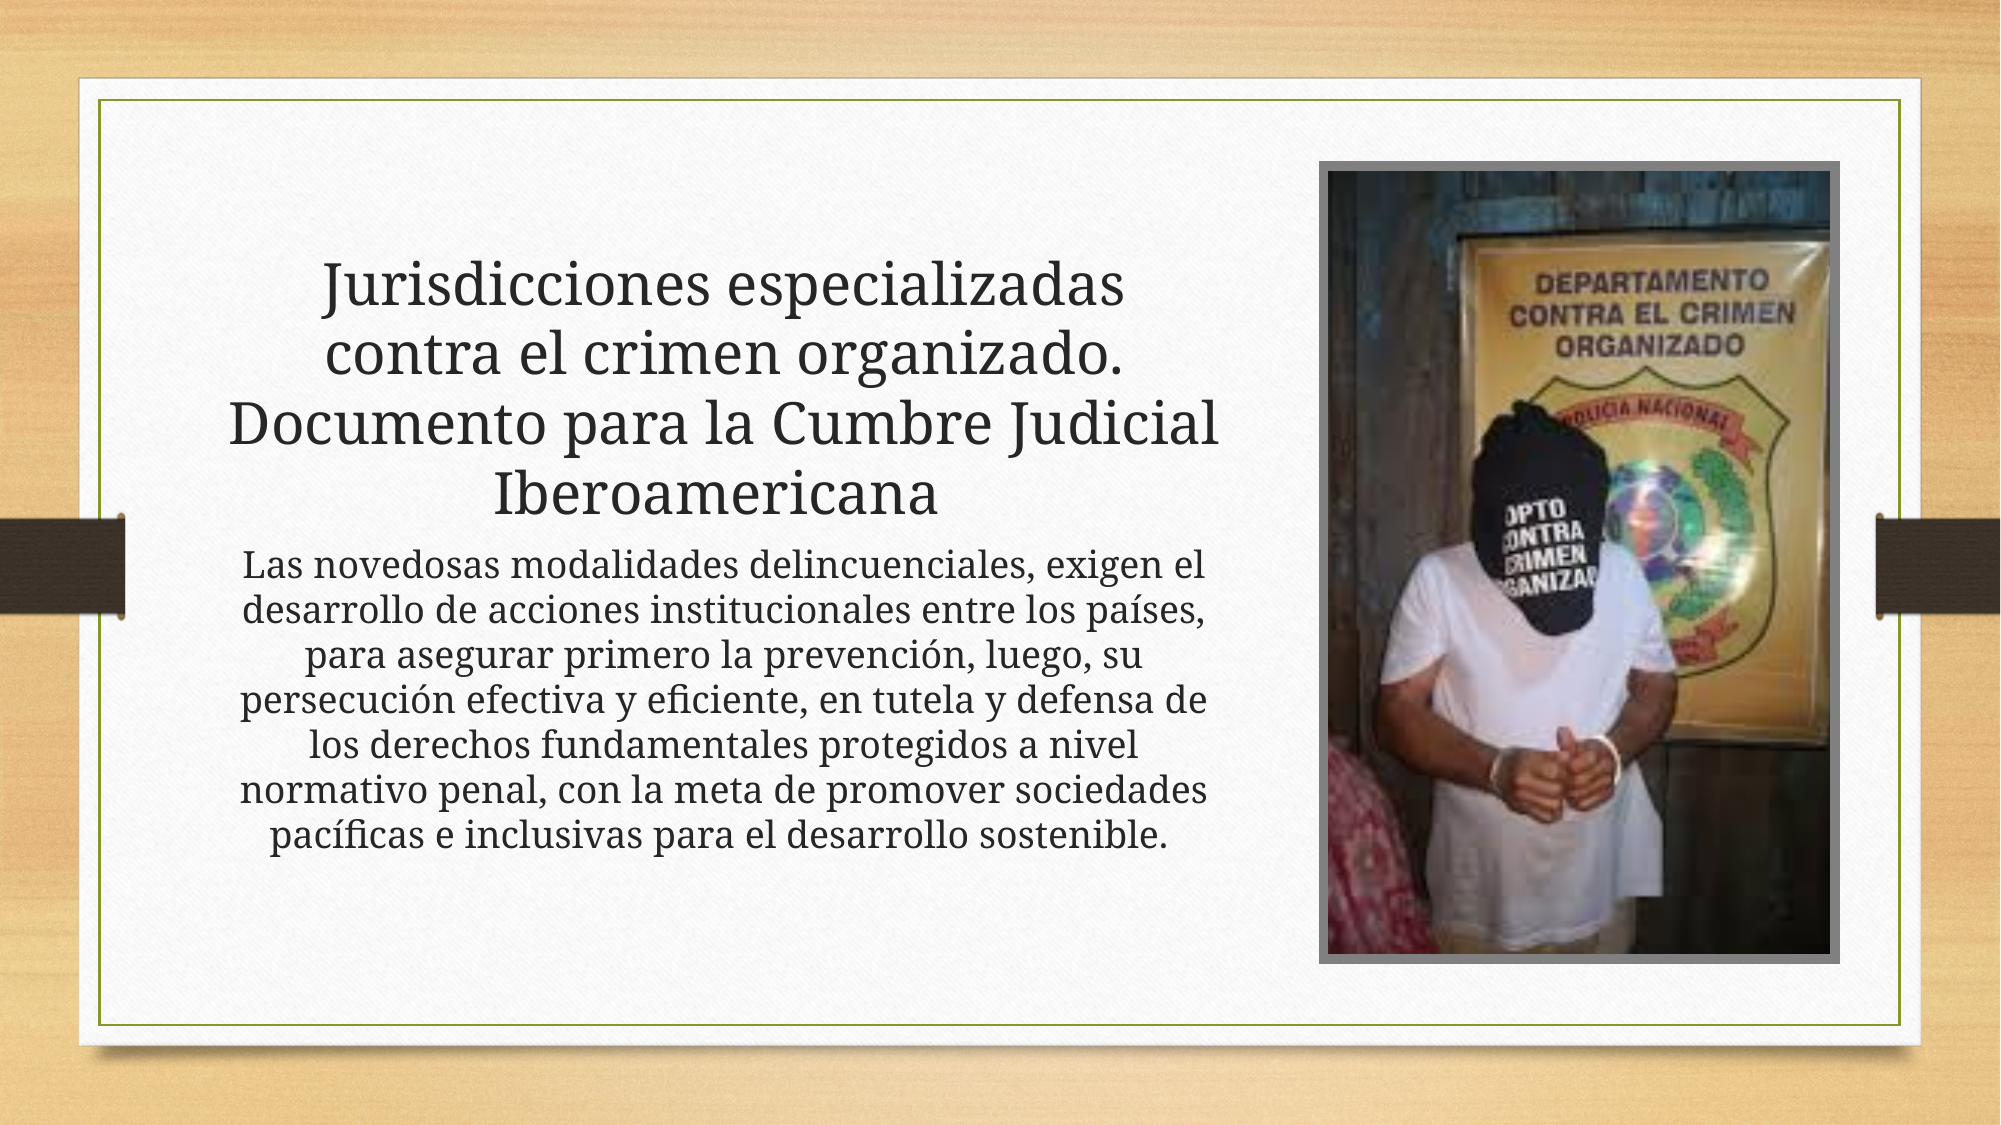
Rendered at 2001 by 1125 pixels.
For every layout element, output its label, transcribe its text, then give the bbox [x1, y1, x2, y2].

title Jurisdicciones especializadas contra el crimen organizado. Documento para la Cumbre Judicial Iberoamericana [212, 309, 1237, 534]
list Las novedosas modalidades delincuenciales, exigen el desarrollo de acciones institucionales entre los países, para asegurar primero la prevención, luego, su persecución efectiva y eficiente, en tutela y defensa de los derechos fundamentales protegidos a nivel normativo penal, con la meta de promover sociedades pacíficas e inclusivas para el desarrollo sostenible. [212, 534, 1237, 834]
picture [0, 0, 2001, 1125]
